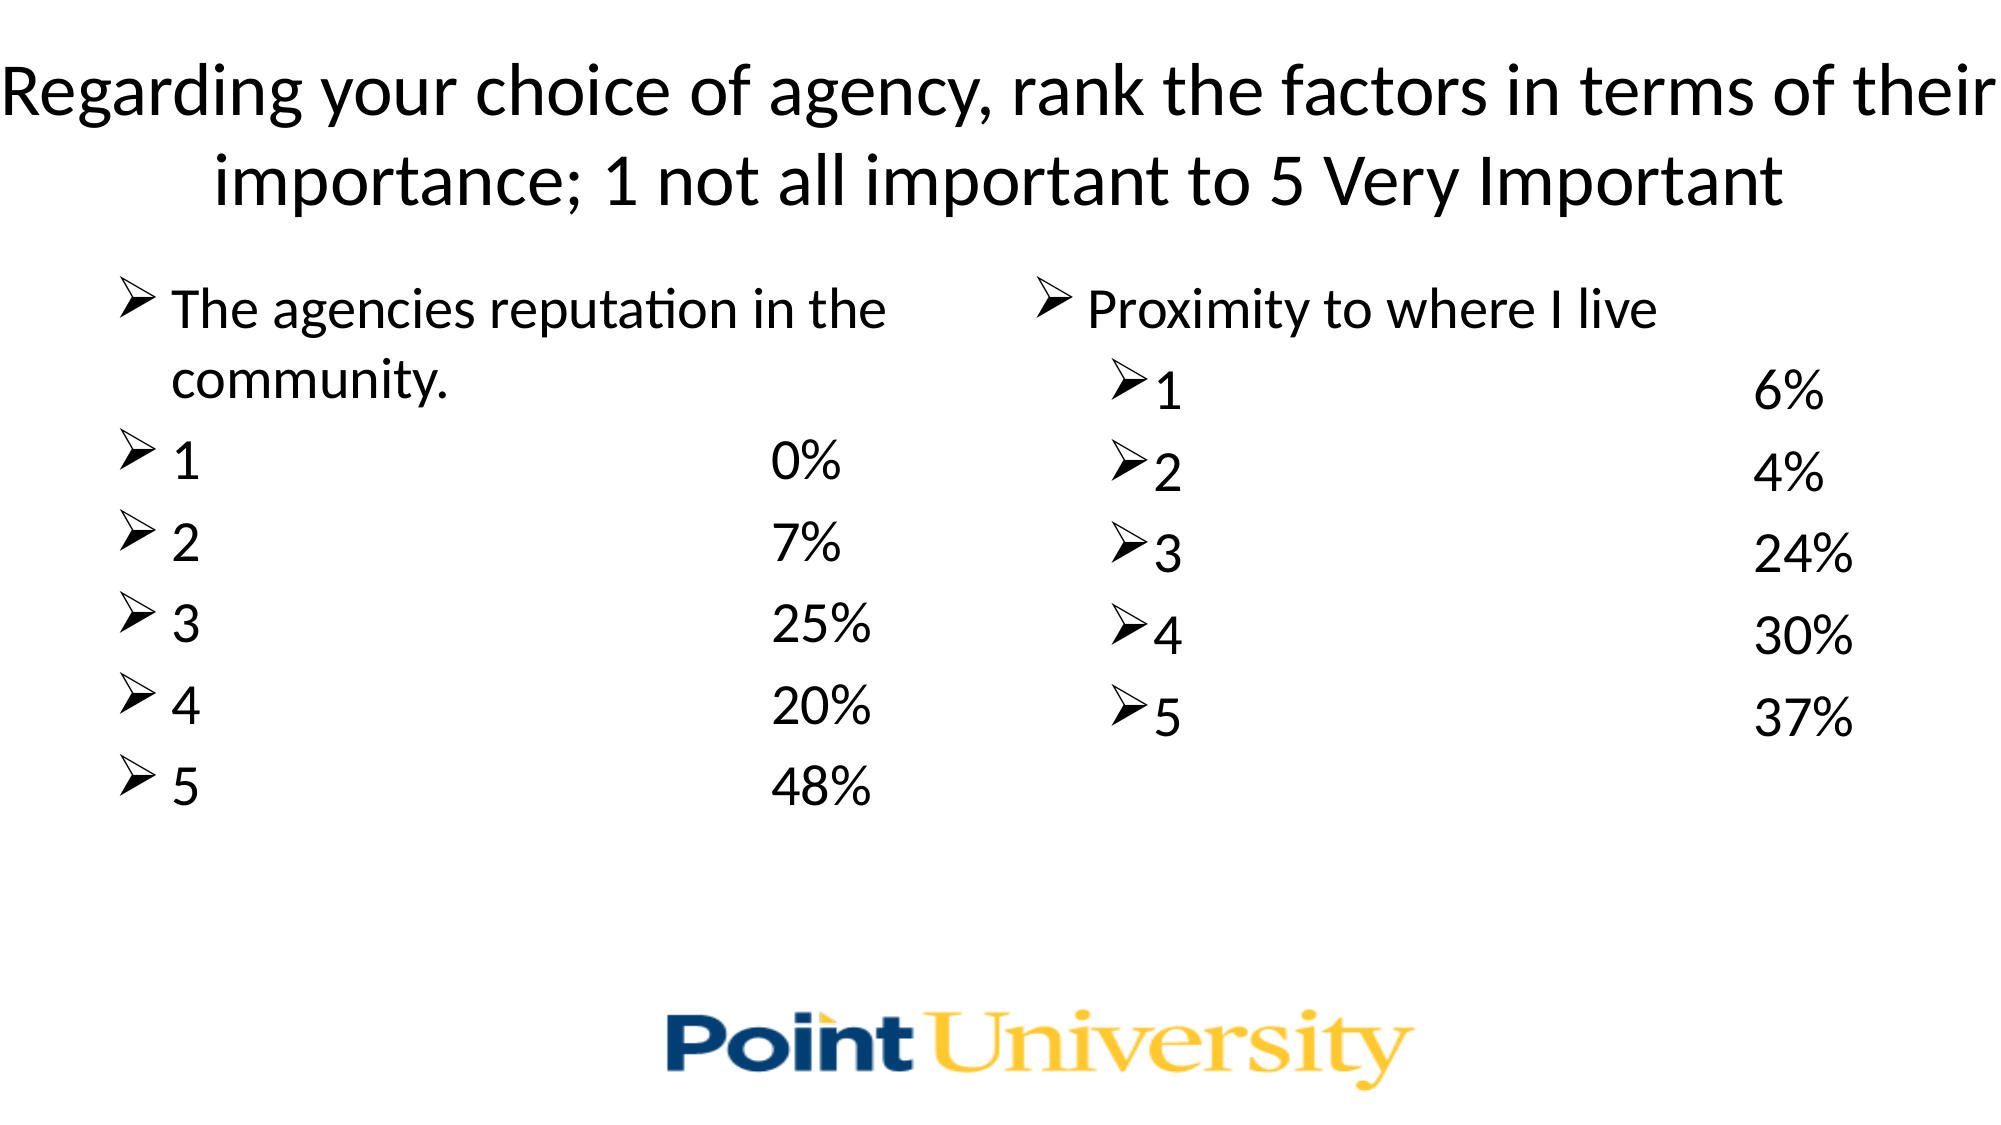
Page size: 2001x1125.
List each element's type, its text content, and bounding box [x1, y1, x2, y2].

title Regarding your choice of agency, rank the factors in terms of their importance; 1 not all important to 5 Very Important [0, 20, 2000, 241]
picture [666, 1009, 1417, 1092]
list Proximity to where I live 1 6% 2 4% 3 24% 4 30% 5 37% [1016, 262, 1900, 1005]
list The agencies reputation in the community. 1 0% 2 7% 3 25% 4 20% 5 48% [99, 262, 984, 1005]
